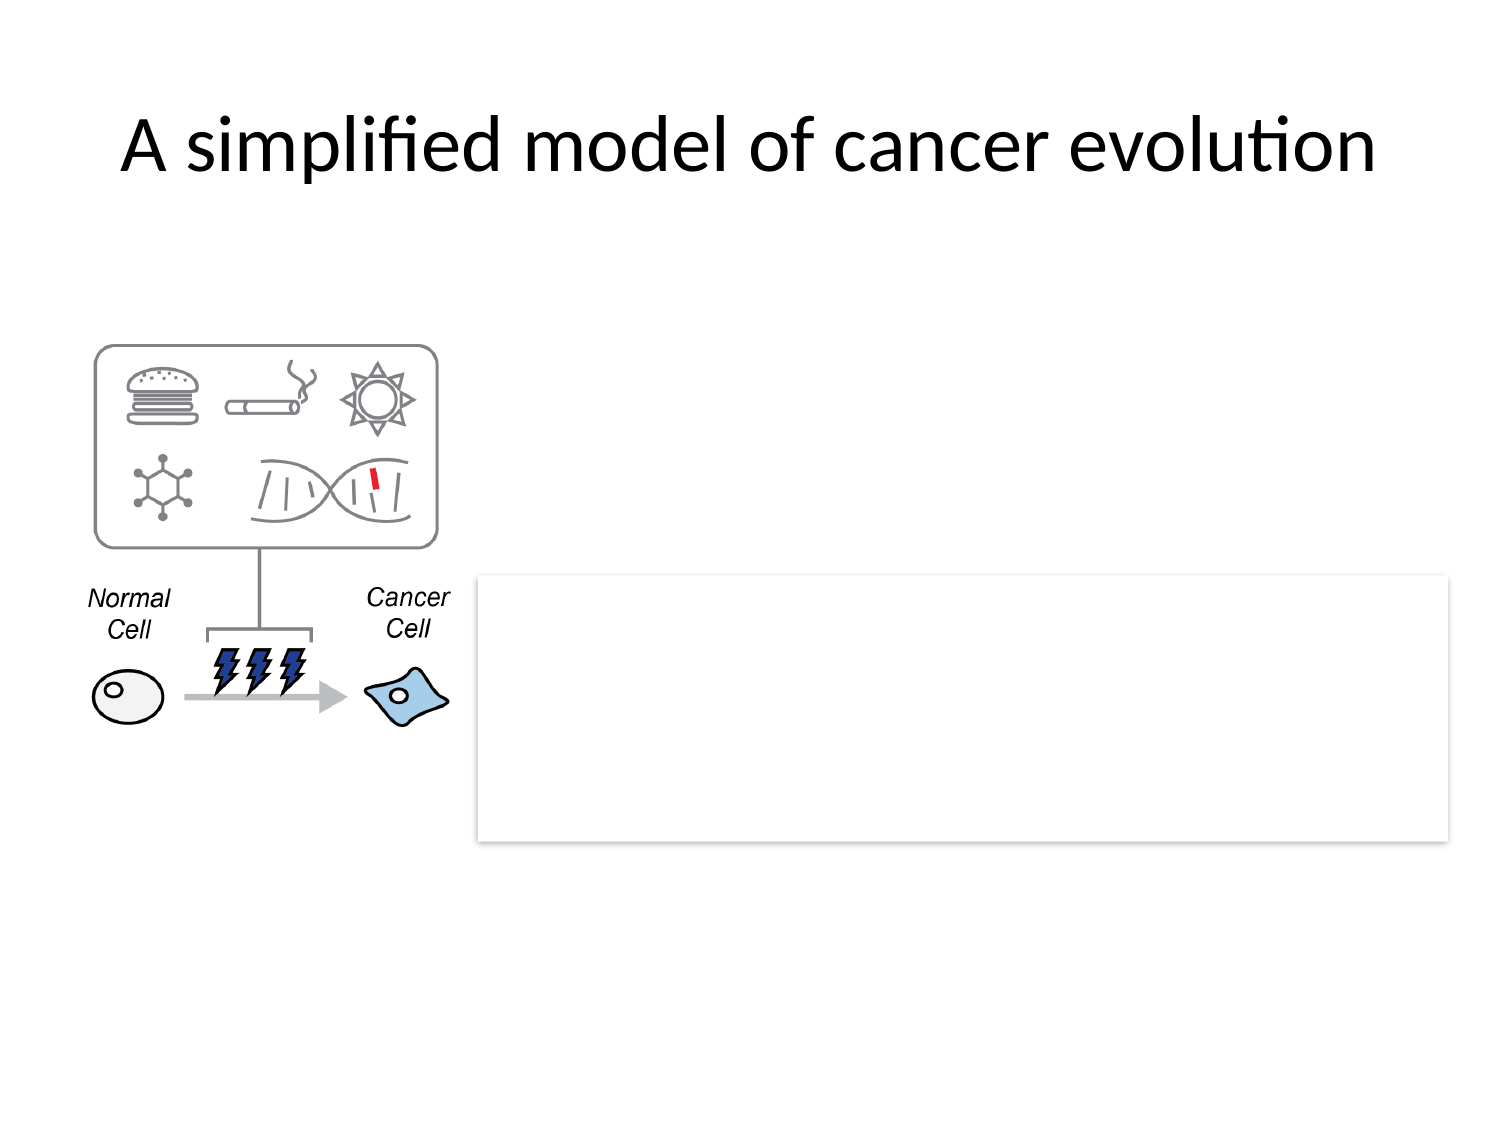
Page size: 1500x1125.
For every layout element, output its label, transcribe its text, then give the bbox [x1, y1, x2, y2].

title A simplified model of cancer evolution [75, 45, 1425, 233]
picture [58, 333, 1449, 856]
